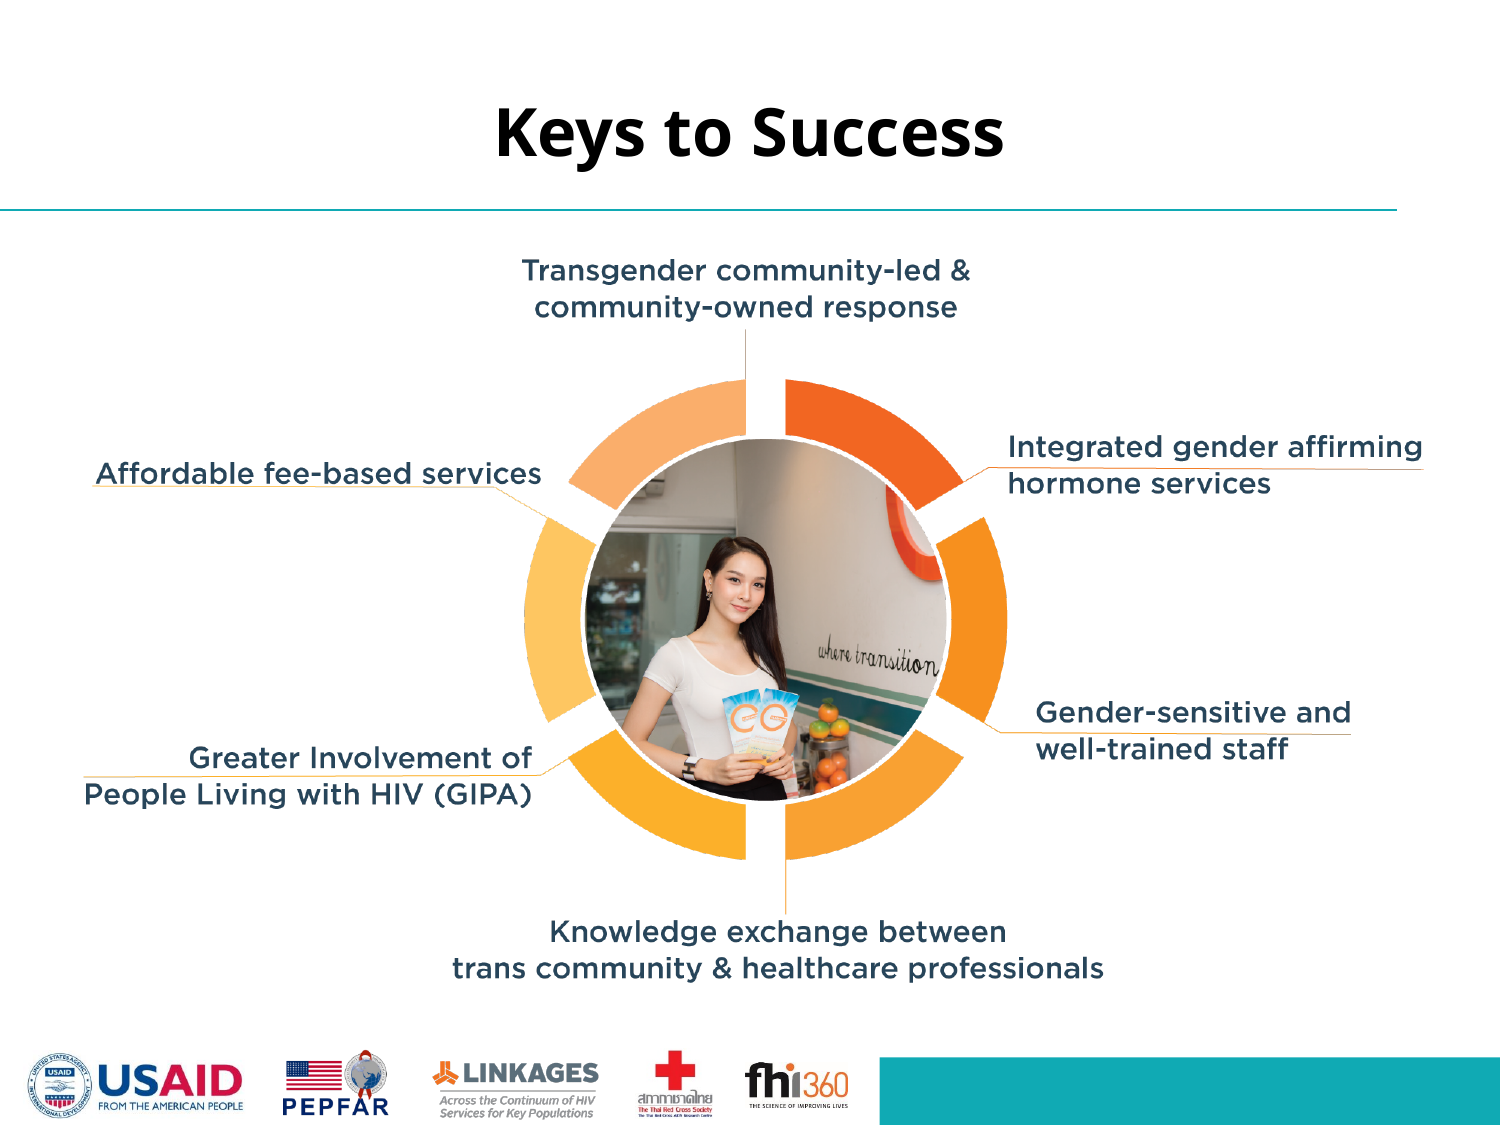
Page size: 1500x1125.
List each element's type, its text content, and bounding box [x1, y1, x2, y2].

picture [423, 1052, 603, 1125]
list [65, 250, 1434, 997]
picture [23, 1050, 246, 1119]
picture [745, 1062, 848, 1108]
title Keys to Success [103, 59, 1397, 210]
picture [635, 1048, 713, 1119]
picture [283, 1049, 389, 1116]
